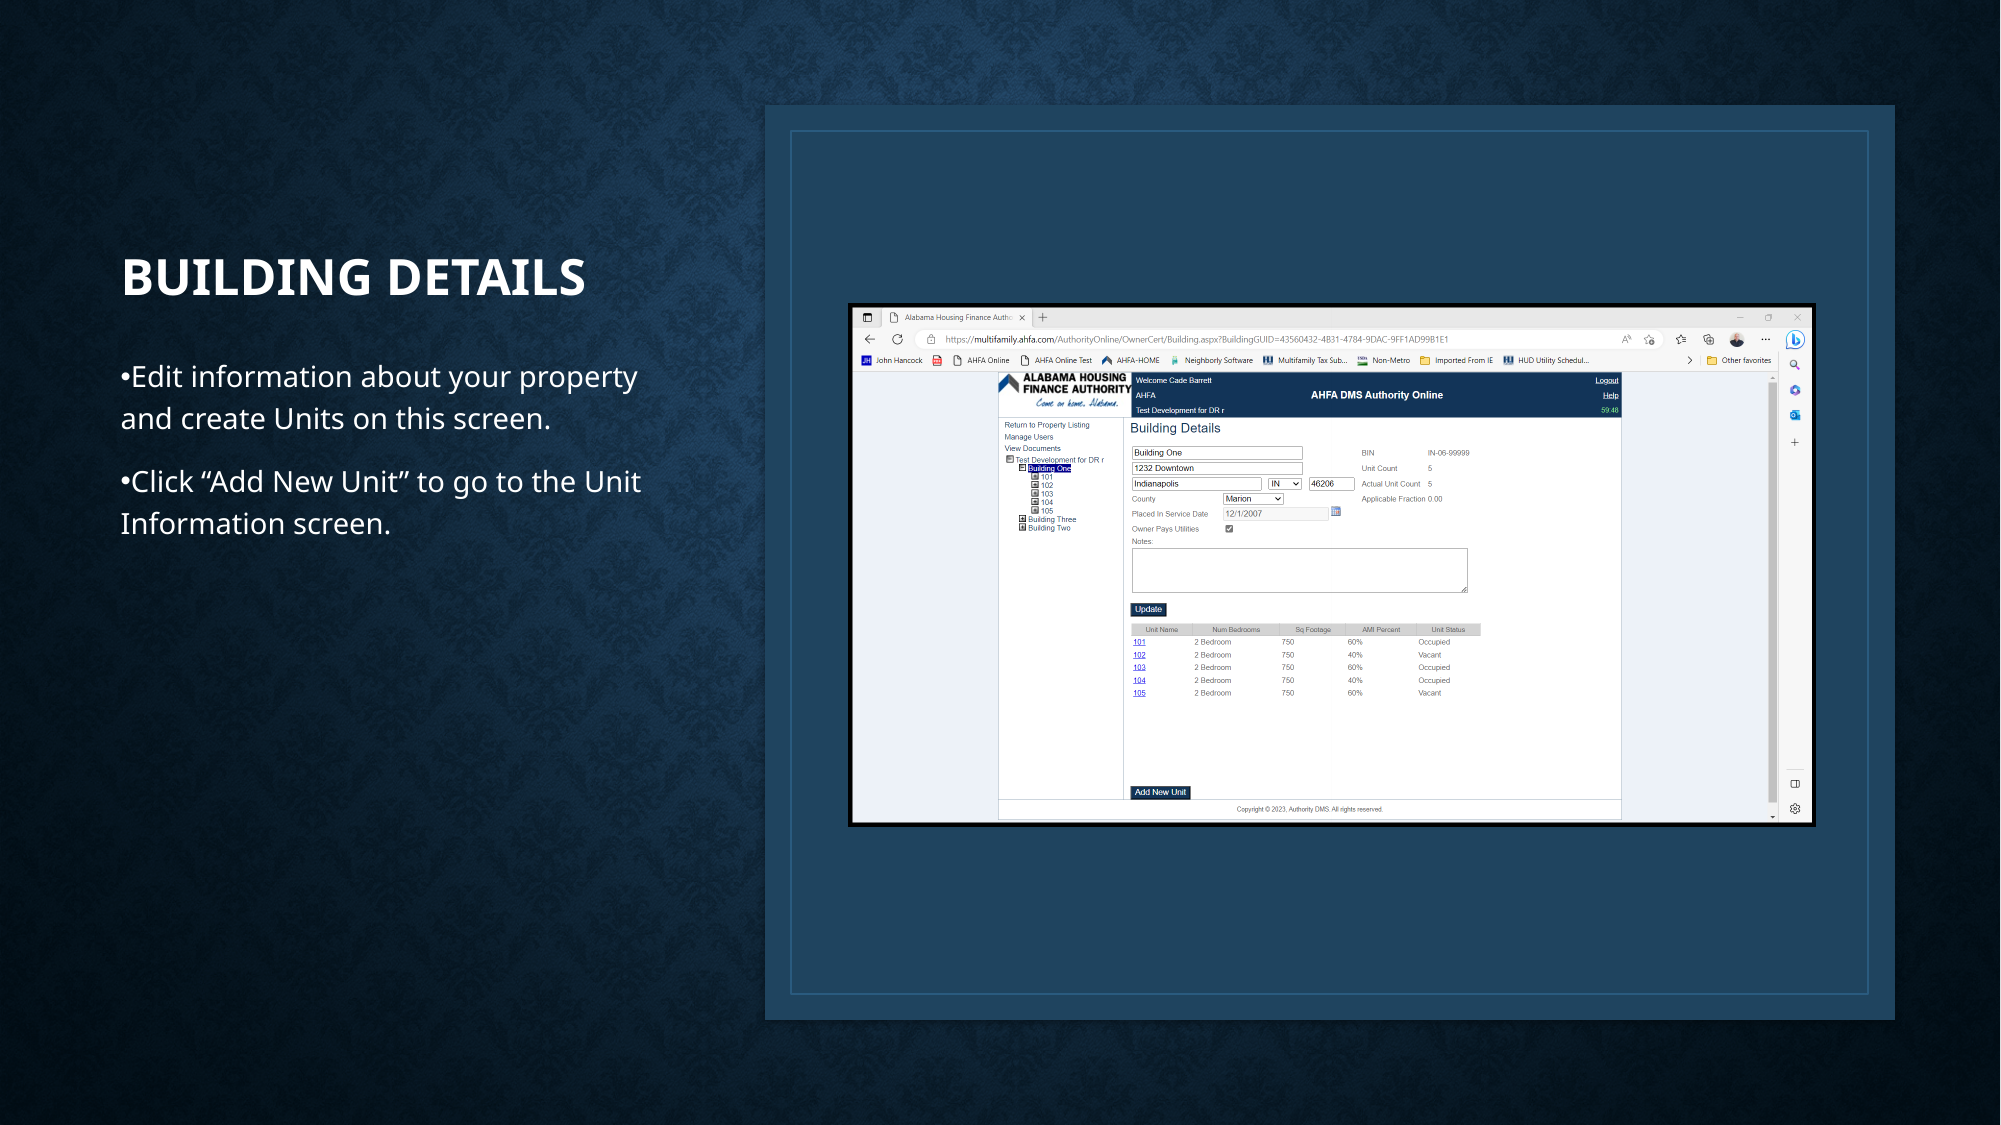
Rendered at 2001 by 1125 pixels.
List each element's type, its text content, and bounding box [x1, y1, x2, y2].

list Edit information about your property and create Units on this screen. Click “Add New Unit” to go to the Unit Information screen. [105, 343, 657, 1005]
title Building Details [105, 105, 657, 314]
text_box [790, 130, 1870, 995]
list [847, 303, 1816, 827]
text_box [779, 119, 1881, 1006]
